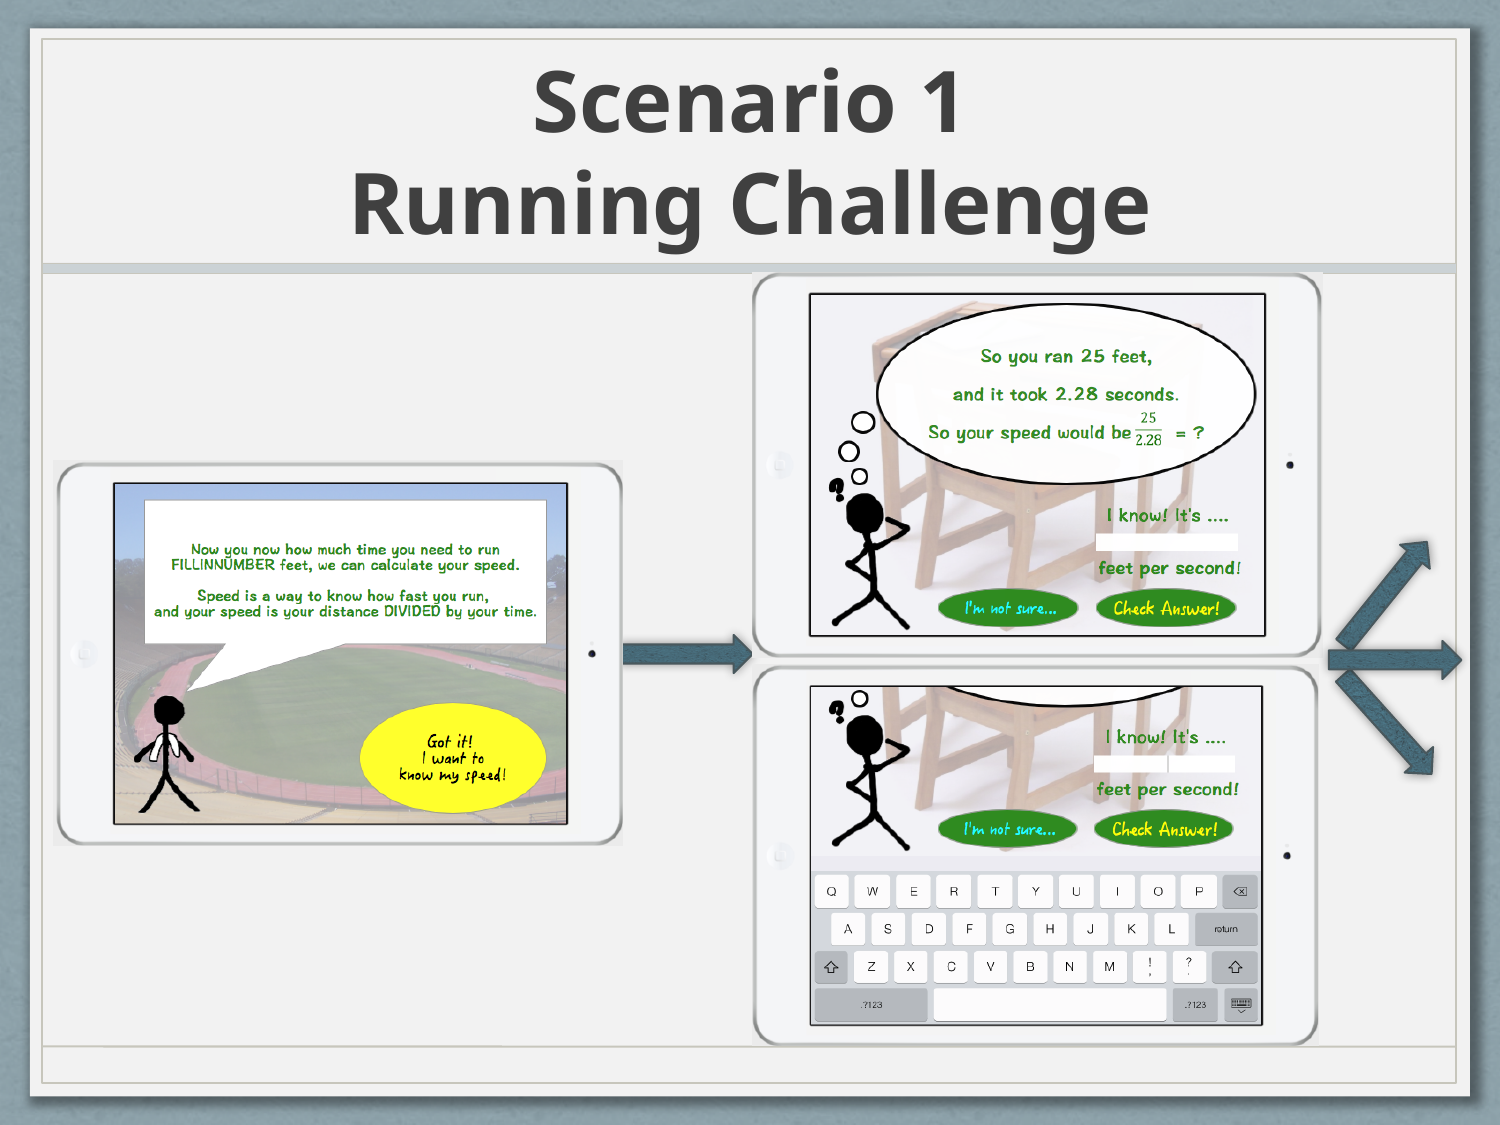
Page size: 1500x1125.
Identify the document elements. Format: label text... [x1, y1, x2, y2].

text_box [1332, 639, 1463, 680]
title Scenario 1 Running Challenge [147, 40, 1353, 260]
picture [752, 272, 1324, 658]
text_box [1335, 540, 1431, 642]
picture [52, 460, 624, 846]
text_box [1335, 677, 1435, 776]
text_box [635, 634, 746, 675]
picture [752, 663, 1320, 1047]
